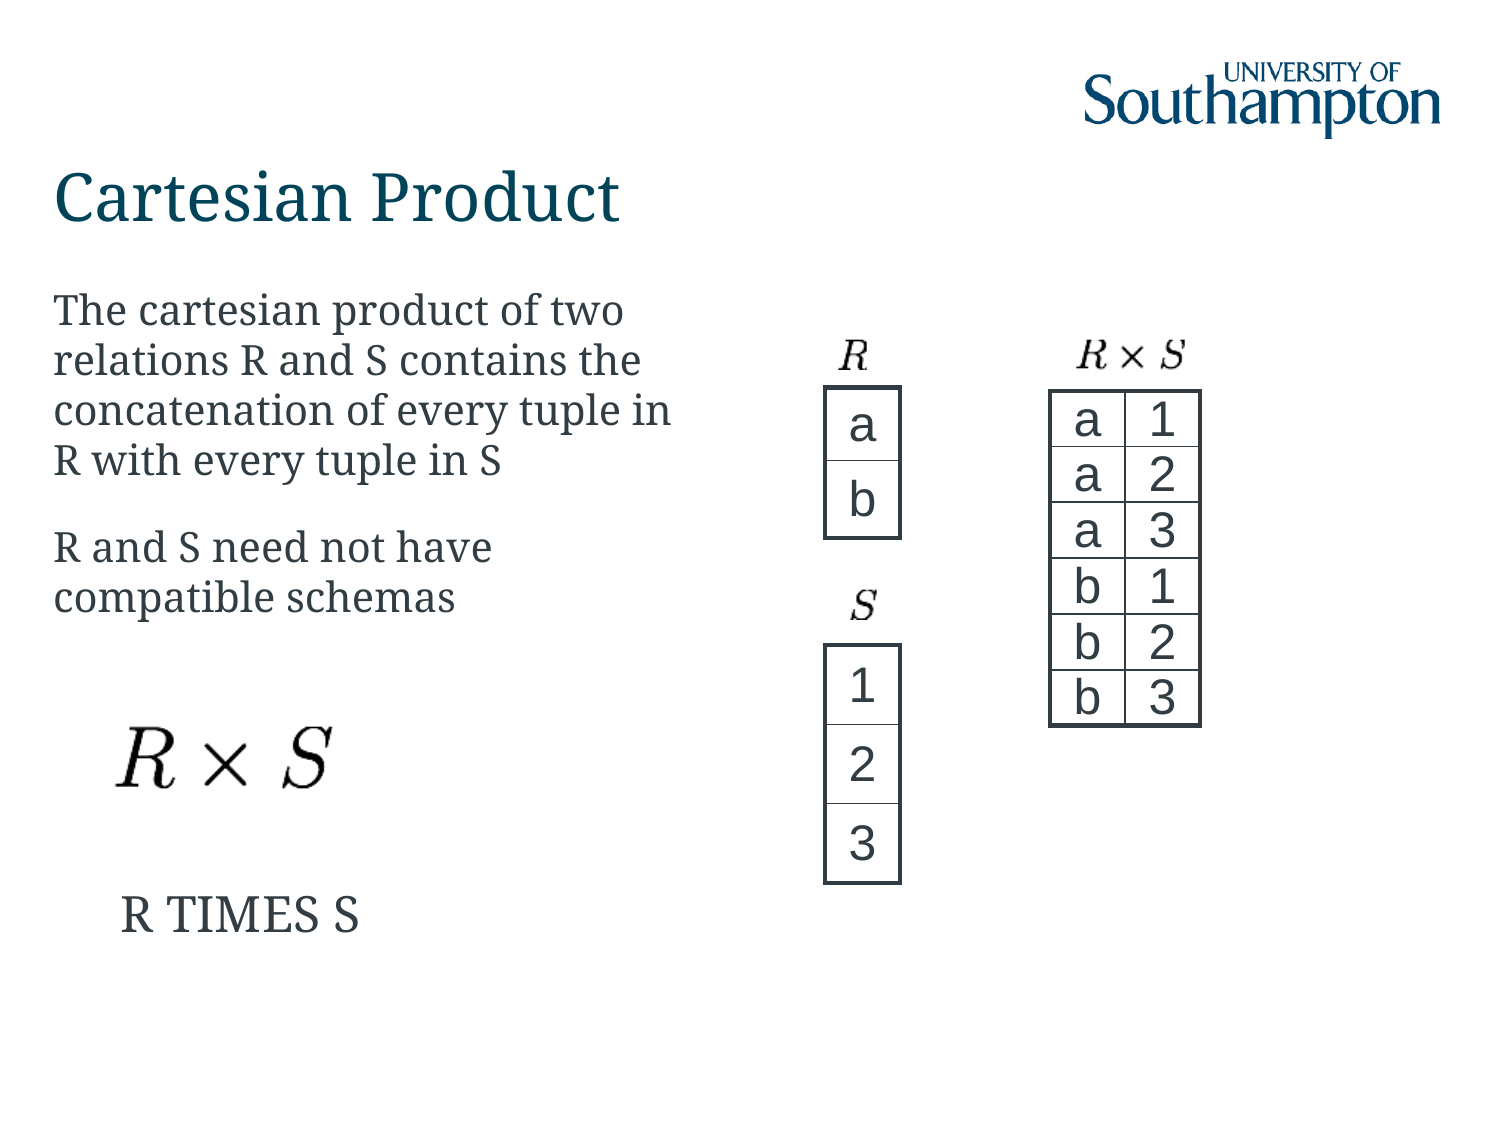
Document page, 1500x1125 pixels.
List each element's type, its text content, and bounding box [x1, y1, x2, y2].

table_header a [1052, 393, 1124, 446]
table_cell b [1052, 559, 1124, 613]
table_cell 2 [1126, 447, 1198, 501]
picture [837, 337, 871, 371]
table_cell 2 [827, 725, 898, 803]
table_cell 1 [1126, 559, 1198, 613]
picture [1075, 337, 1188, 373]
table_cell b [1052, 615, 1124, 669]
table_cell 2 [1126, 615, 1198, 669]
picture [1085, 62, 1440, 139]
list The cartesian product of two relations R and S contains the concatenation of every tuple in R with every tuple in S R and S need not have compatible schemas [52, 275, 726, 1013]
table_header a [827, 390, 898, 460]
text_box R TIMES S [105, 874, 376, 950]
table_header 1 [827, 647, 898, 724]
picture [849, 587, 880, 620]
title Cartesian Product [52, 147, 1448, 255]
table_cell 3 [827, 804, 898, 881]
table_header 1 [1126, 393, 1198, 446]
table_cell 3 [1126, 503, 1198, 557]
picture [112, 724, 337, 796]
table_cell a [1052, 503, 1124, 557]
table_cell b [1052, 671, 1124, 723]
table_cell b [827, 461, 898, 536]
table_cell 3 [1126, 671, 1198, 723]
table_cell a [1052, 447, 1124, 501]
